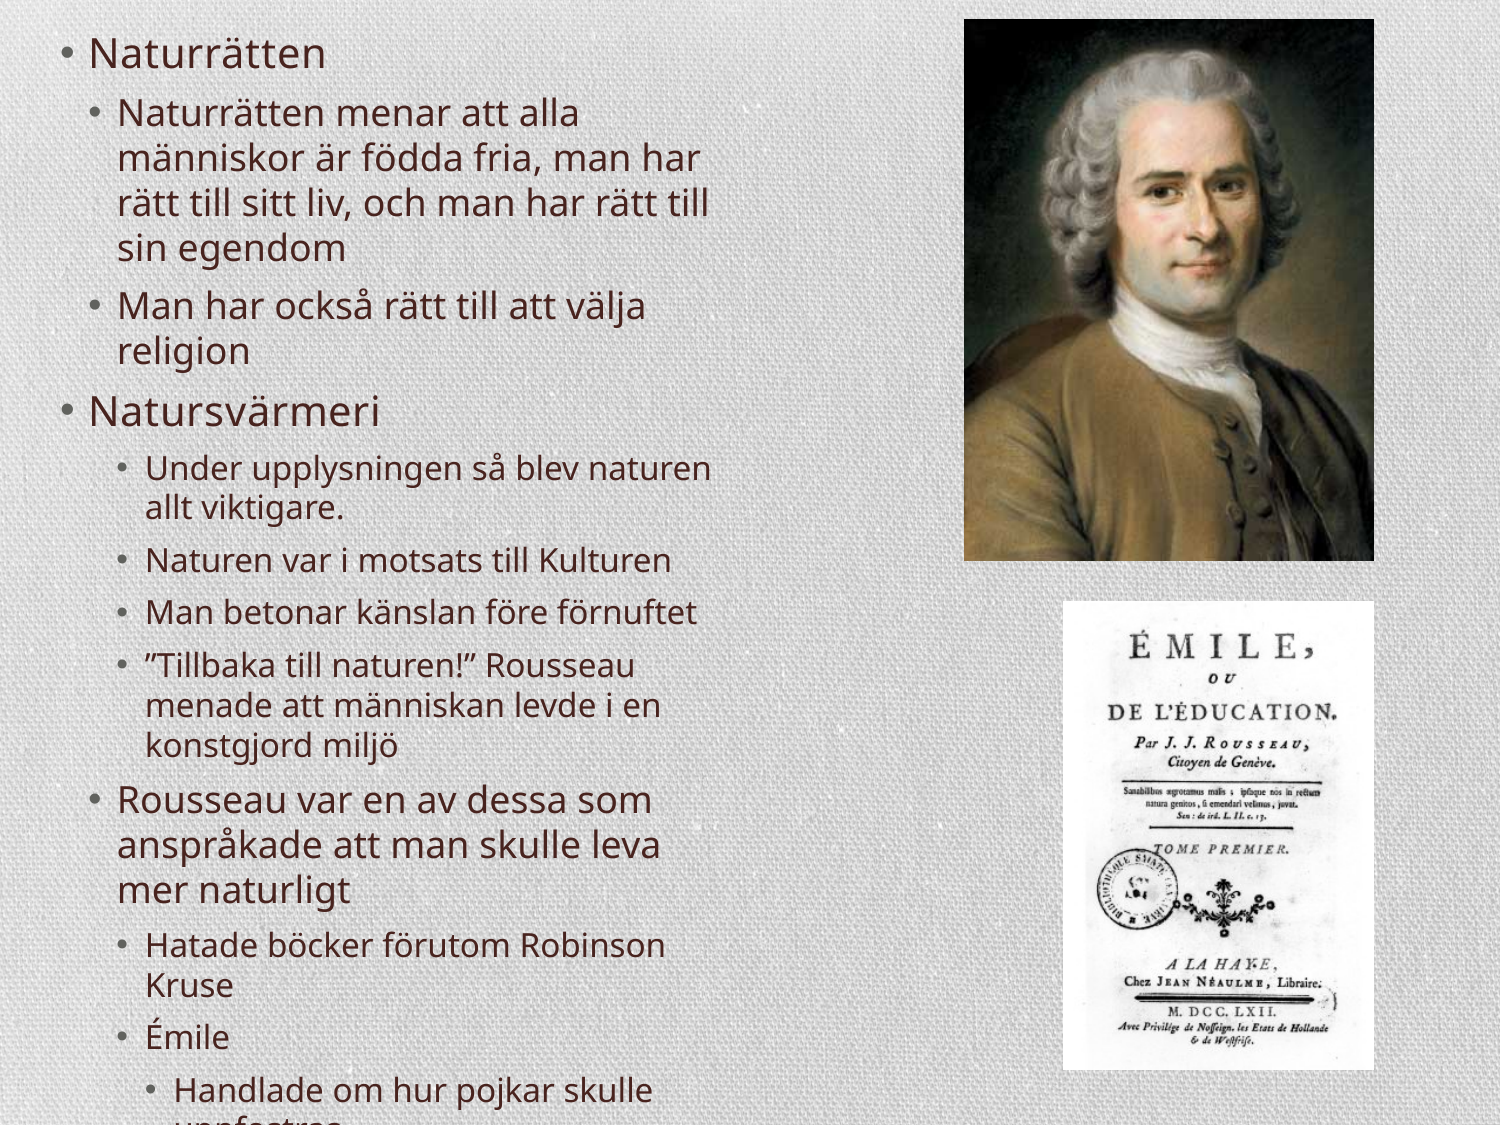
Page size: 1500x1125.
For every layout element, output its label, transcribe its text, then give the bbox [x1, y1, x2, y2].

picture [963, 18, 1374, 562]
picture [1063, 601, 1374, 1071]
list Naturrätten Naturrätten menar att alla människor är födda fria, man har rätt till sitt liv, och man har rätt till sin egendom Man har också rätt till att välja religion Natursvärmeri Under upplysningen så blev naturen allt viktigare. Naturen var i motsats till Kulturen Man betonar känslan före förnuftet ”Tillbaka till naturen!” Rousseau menade att människan levde i en konstgjord miljö Rousseau var en av dessa som anspråkade att man skulle leva mer naturligt Hatade böcker förutom Robinson Kruse Émile Handlade om hur pojkar skulle uppfostras [45, 19, 743, 1047]
